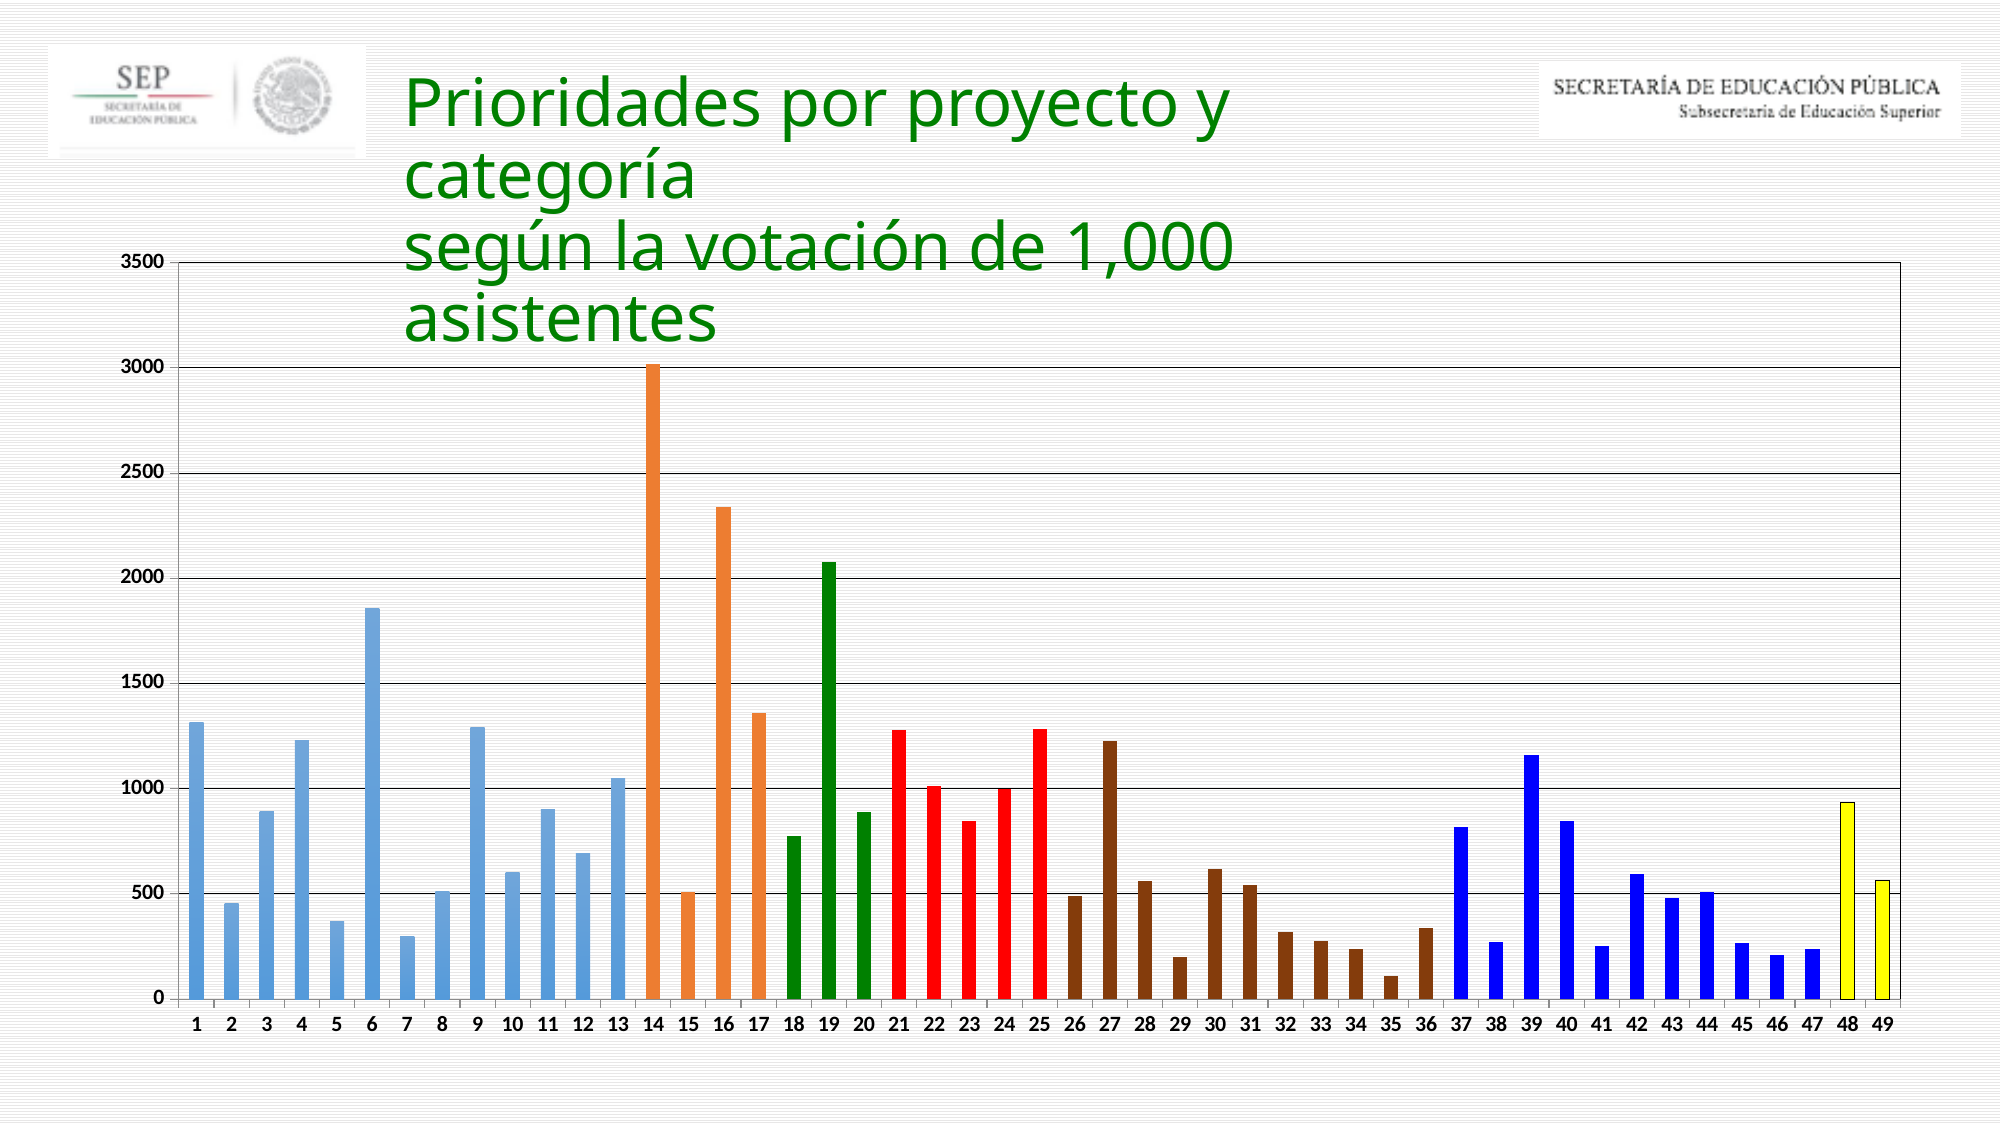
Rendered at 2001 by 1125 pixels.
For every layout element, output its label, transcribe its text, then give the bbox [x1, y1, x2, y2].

picture [1539, 63, 1961, 139]
text_box Prioridades por proyecto y categoría según la votación de 1,000 asistentes [388, 61, 1540, 234]
picture [48, 45, 366, 158]
chart [83, 234, 1938, 1054]
